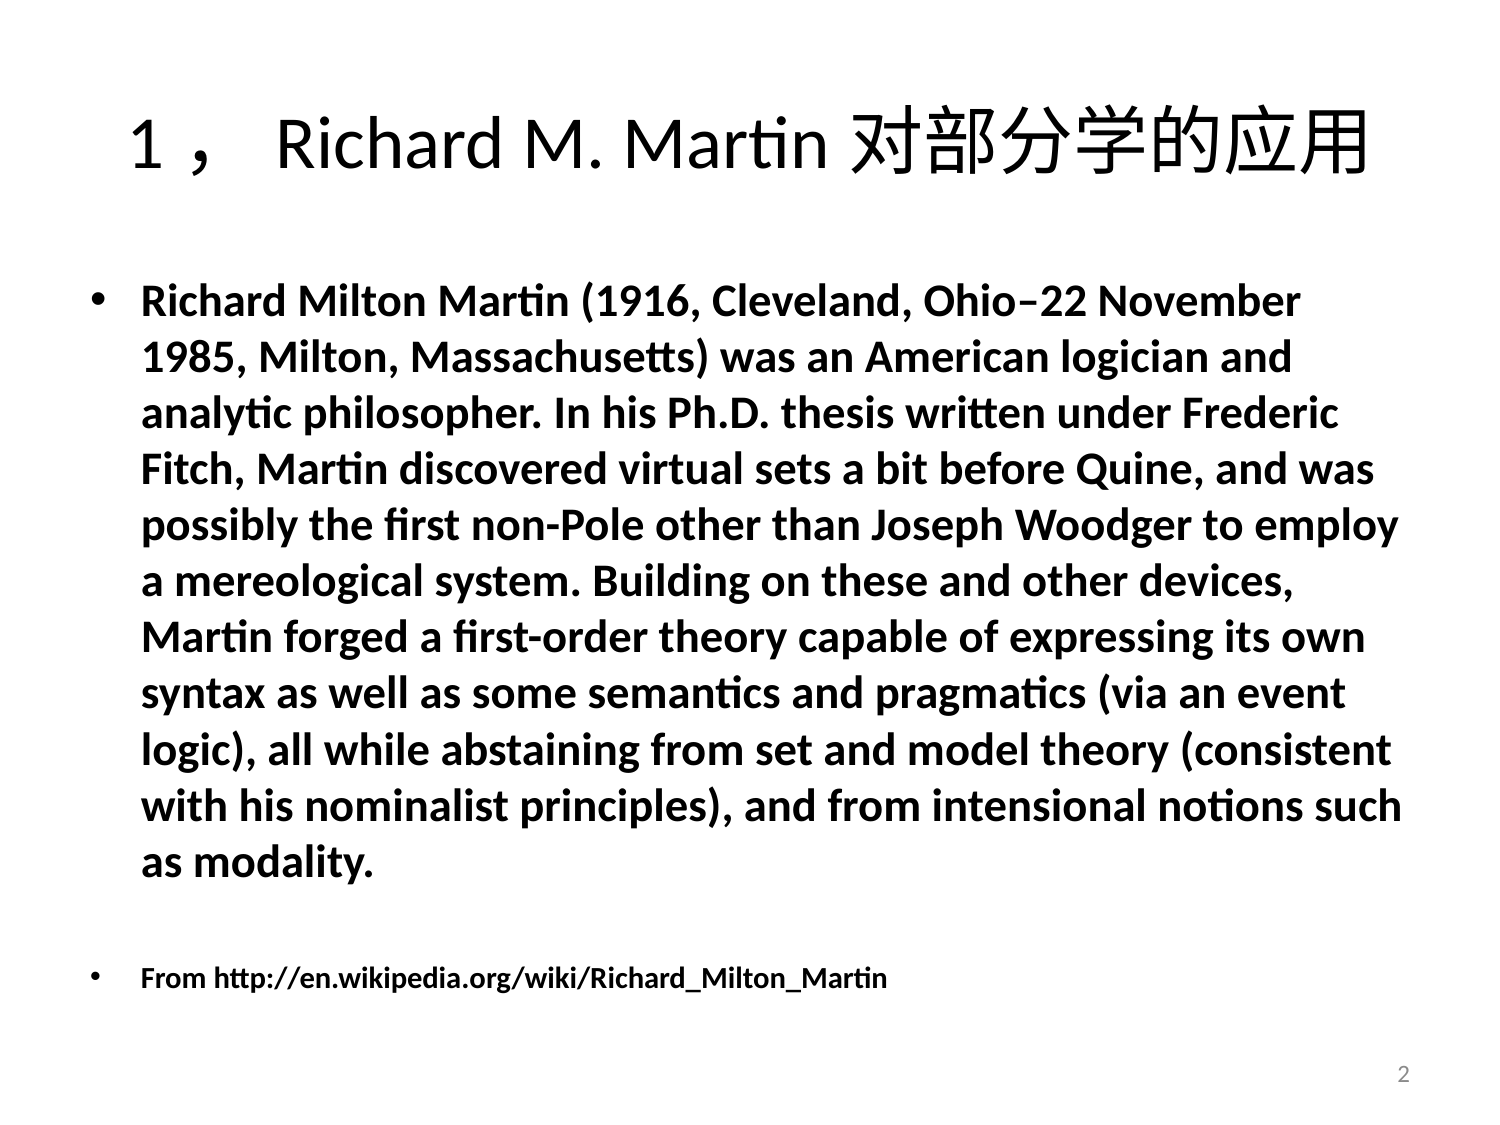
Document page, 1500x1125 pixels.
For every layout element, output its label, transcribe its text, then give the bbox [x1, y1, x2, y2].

list Richard Milton Martin (1916, Cleveland, Ohio–22 November 1985, Milton, Massachusetts) was an American logician and analytic philosopher. In his Ph.D. thesis written under Frederic Fitch, Martin discovered virtual sets a bit before Quine, and was possibly the first non-Pole other than Joseph Woodger to employ a mereological system. Building on these and other devices, Martin forged a first-order theory capable of expressing its own syntax as well as some semantics and pragmatics (via an event logic), all while abstaining from set and model theory (consistent with his nominalist principles), and from intensional notions such as modality. From http://en.wikipedia.org/wiki/Richard_Milton_Martin [75, 262, 1425, 1005]
slide_number 2 [1074, 1042, 1425, 1103]
title 1，Richard M. Martin对部分学的应用 [75, 45, 1425, 233]
